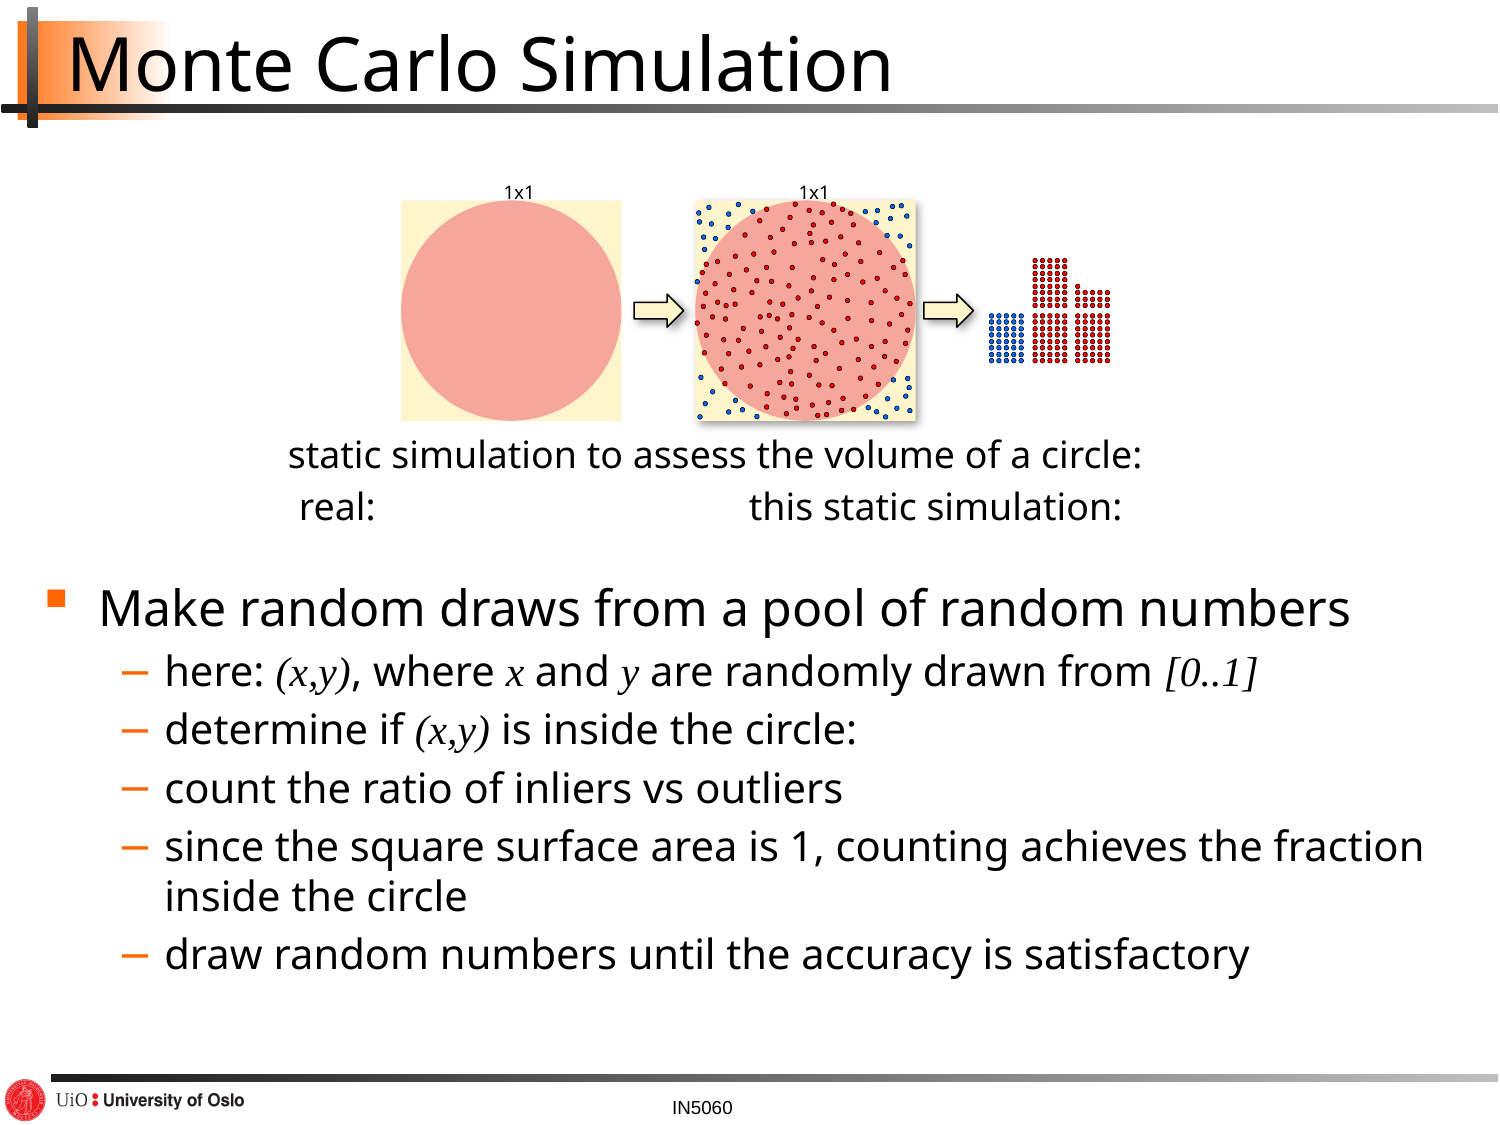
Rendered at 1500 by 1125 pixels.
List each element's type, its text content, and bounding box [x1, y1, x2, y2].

title Monte Carlo Simulation [51, 20, 1495, 113]
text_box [400, 172, 1110, 422]
